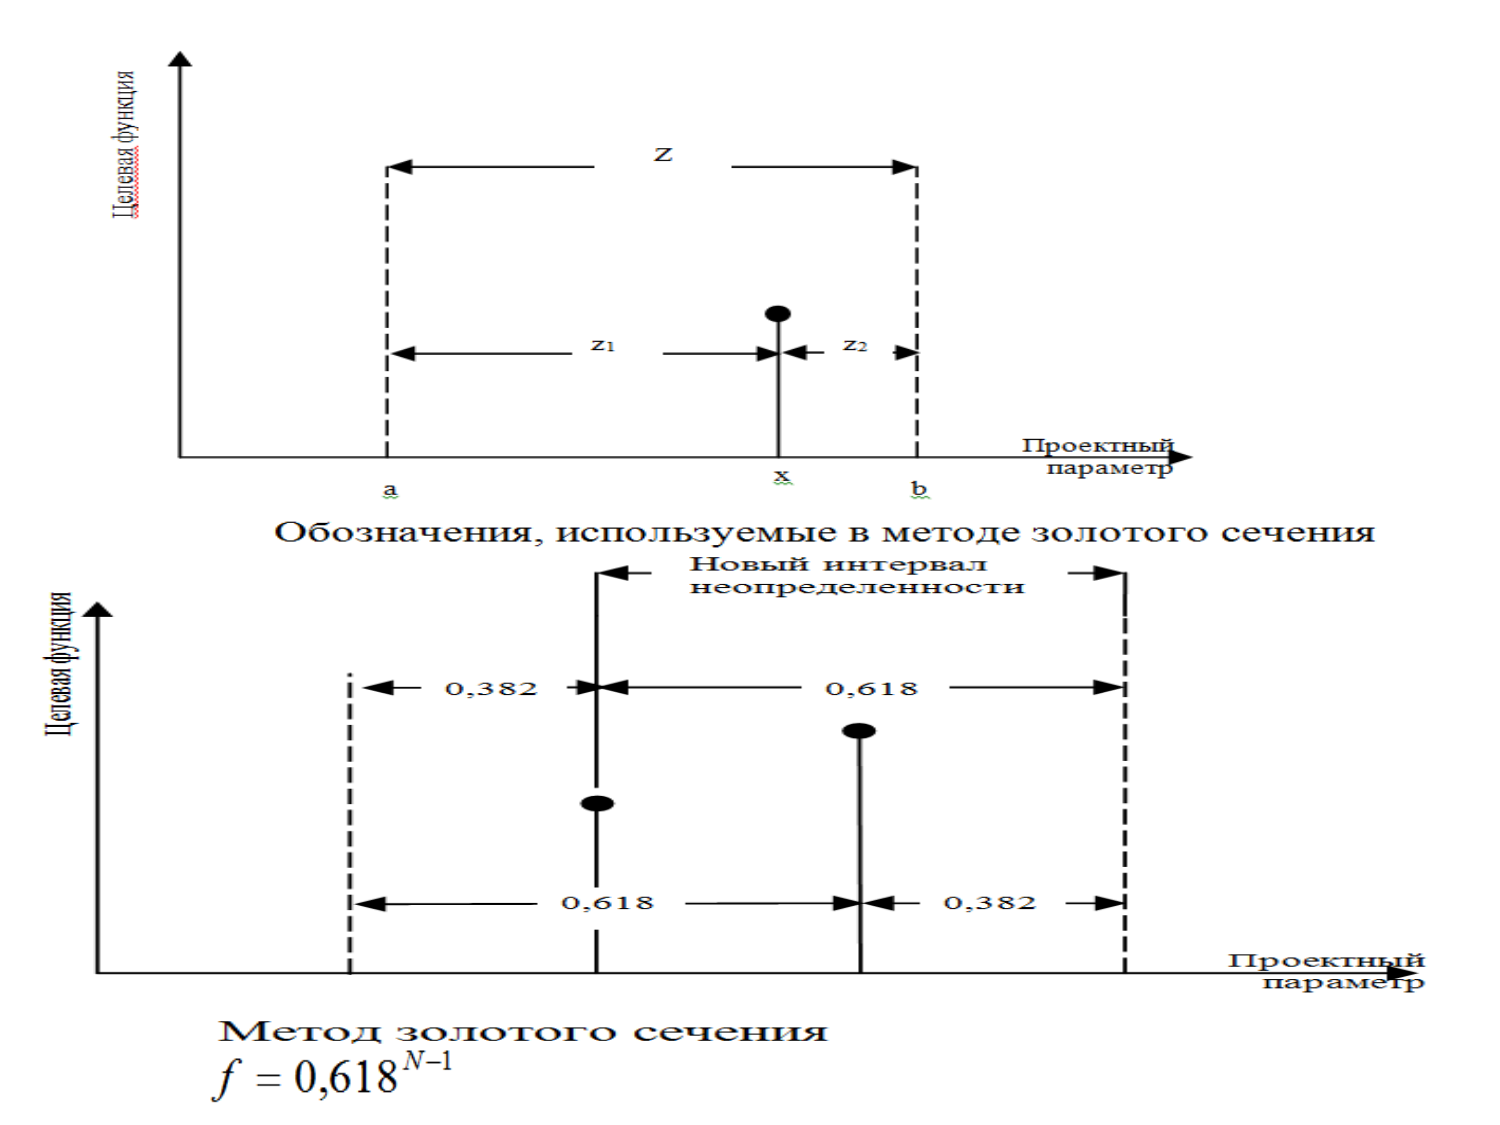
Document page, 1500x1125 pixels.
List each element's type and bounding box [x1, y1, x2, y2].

picture [35, 42, 1454, 1107]
